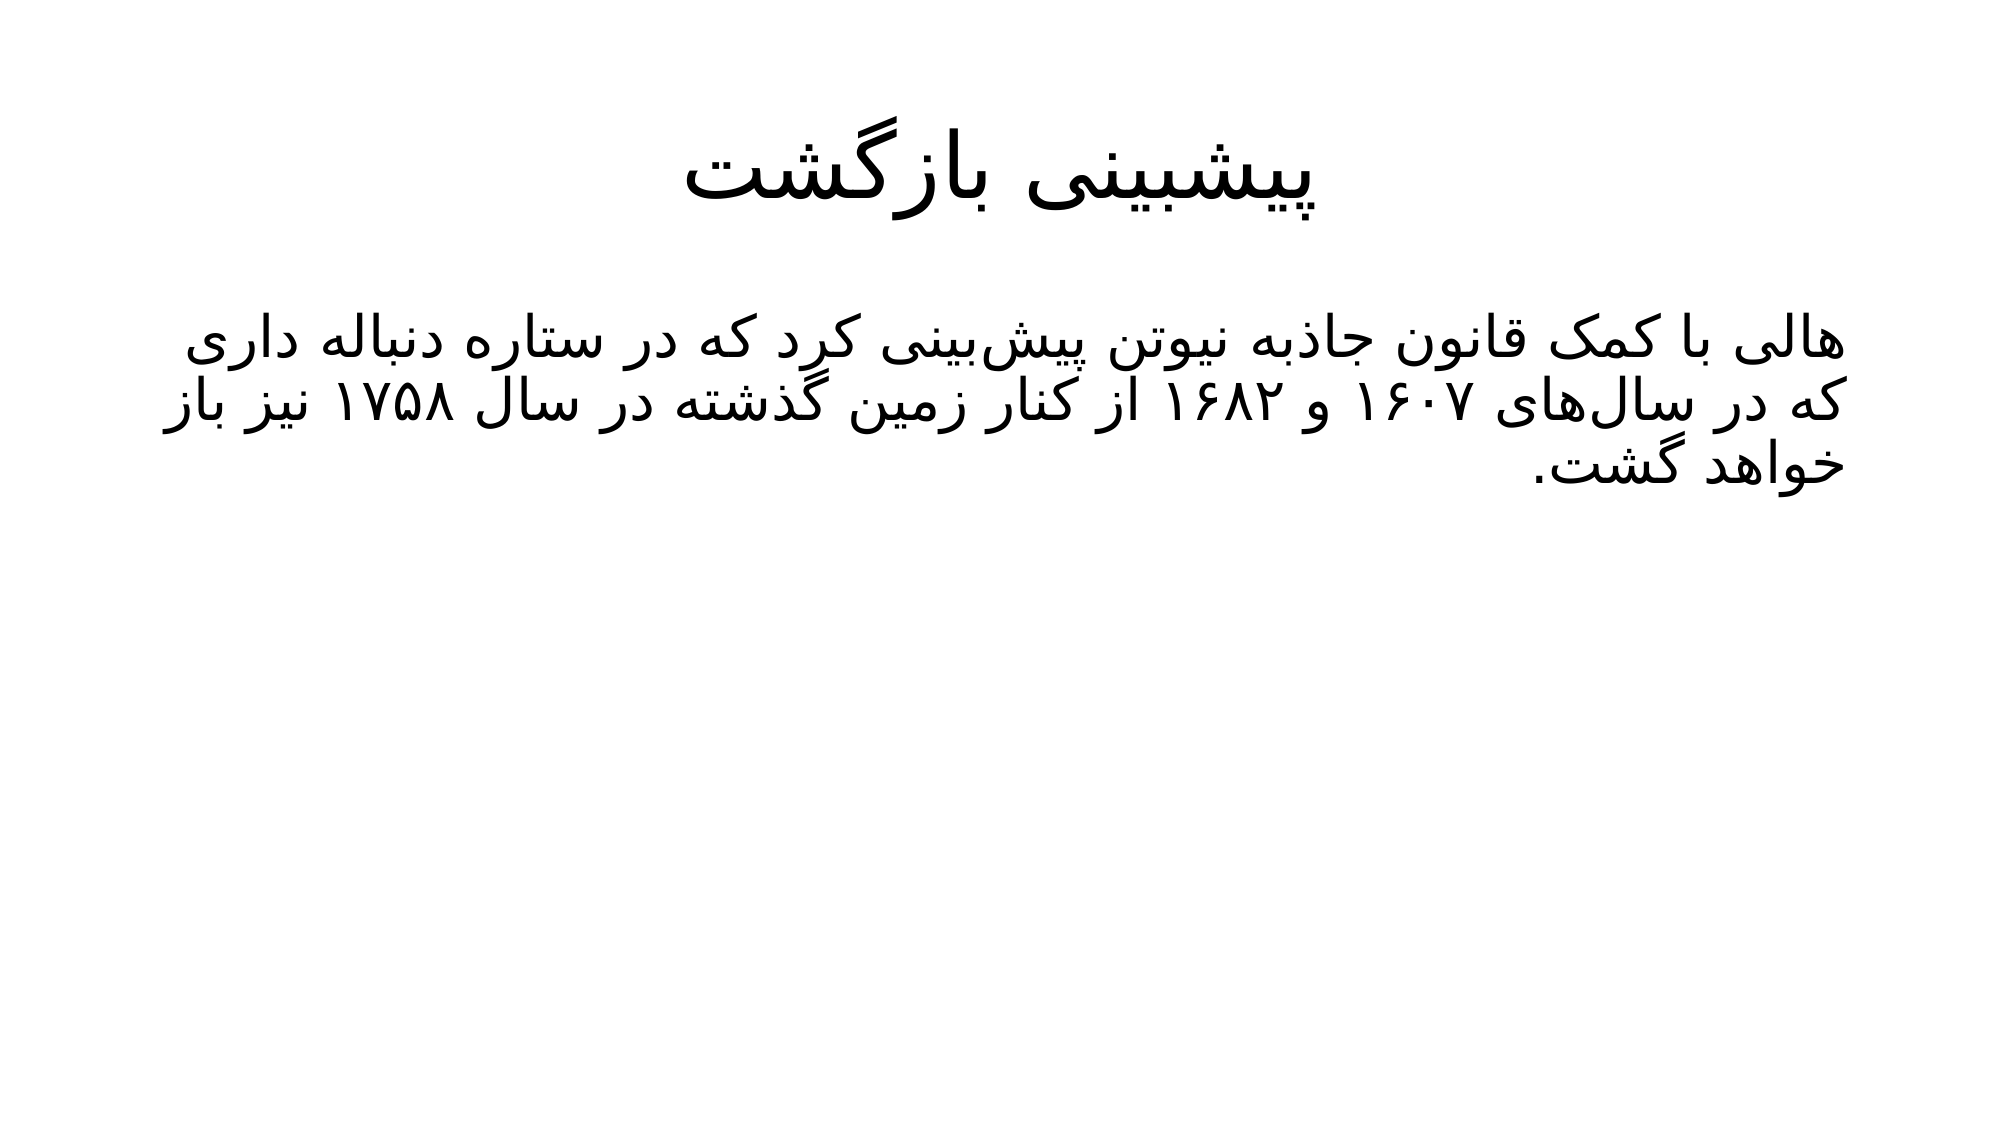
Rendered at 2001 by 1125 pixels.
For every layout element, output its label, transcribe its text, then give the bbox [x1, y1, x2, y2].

title پیشبینی بازگشت [137, 59, 1863, 278]
list هالی با کمک قانون جاذبه نیوتن پیش‌بینی کرد که در ستاره دنباله داری که در سال‌های ۱۶۰۷ و ۱۶۸۲ از کنار زمین گذشته در سال ۱۷۵۸ نیز باز خواهد گشت. [137, 299, 1863, 1014]
